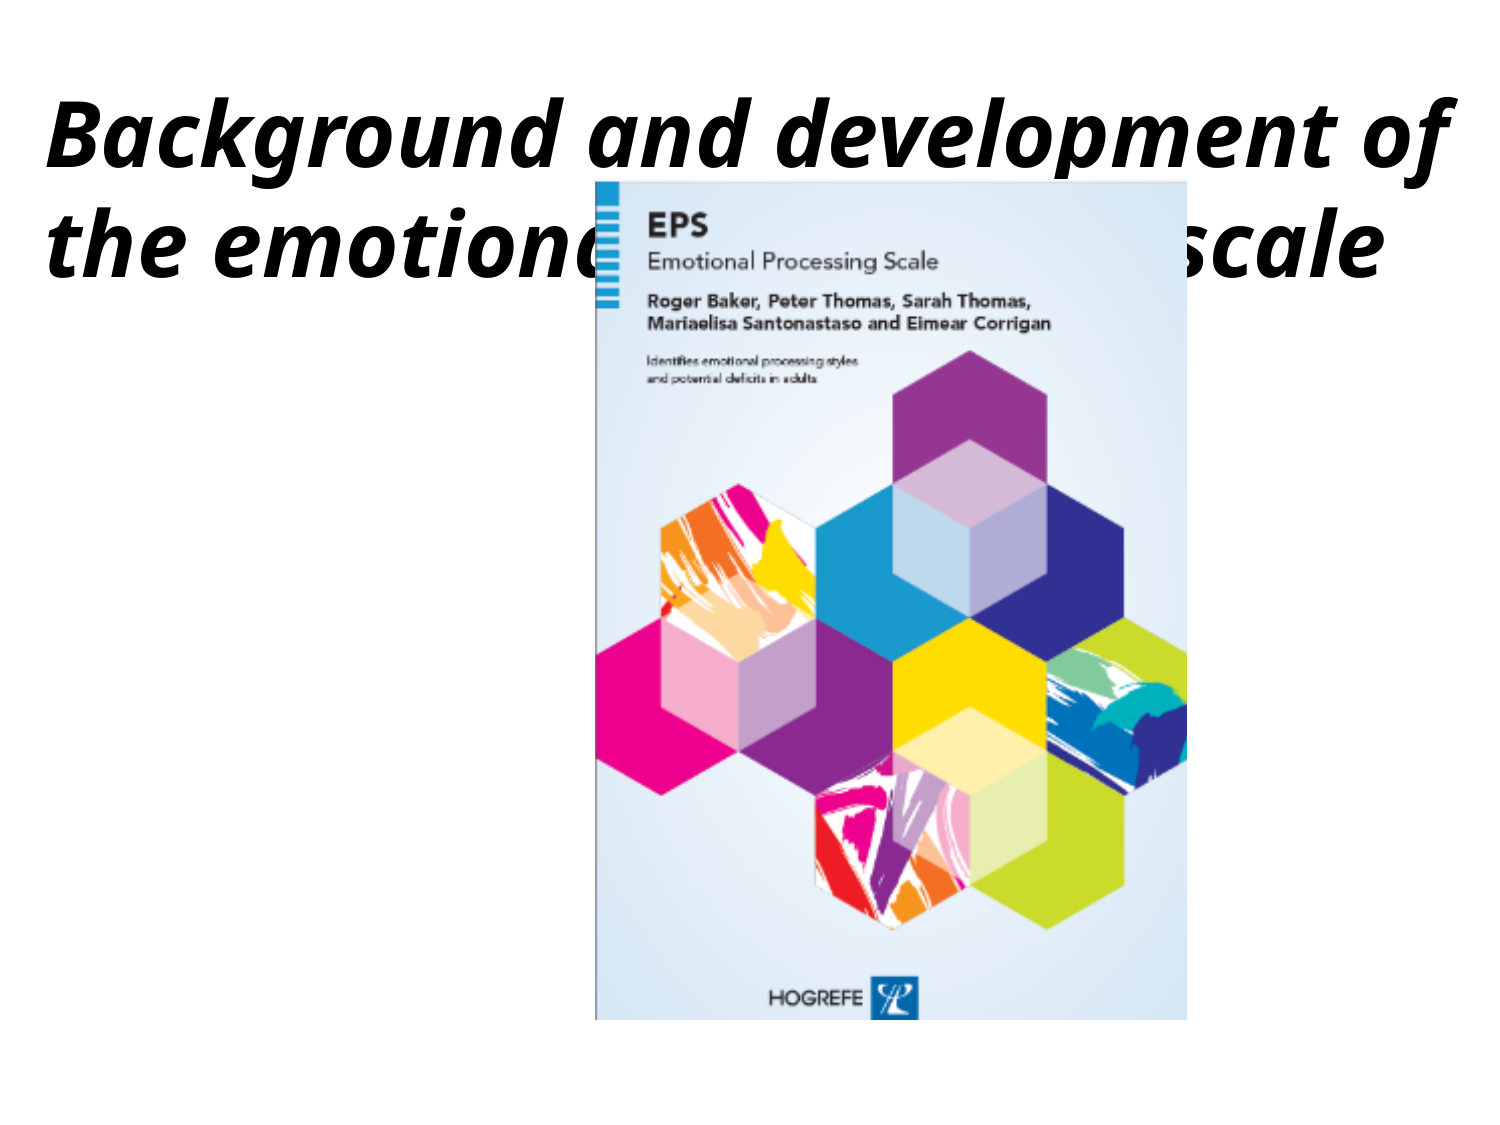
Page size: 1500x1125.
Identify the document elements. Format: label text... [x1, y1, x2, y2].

text_box Background and development of the emotional processing scale [29, 68, 1500, 304]
picture [594, 179, 1188, 1020]
